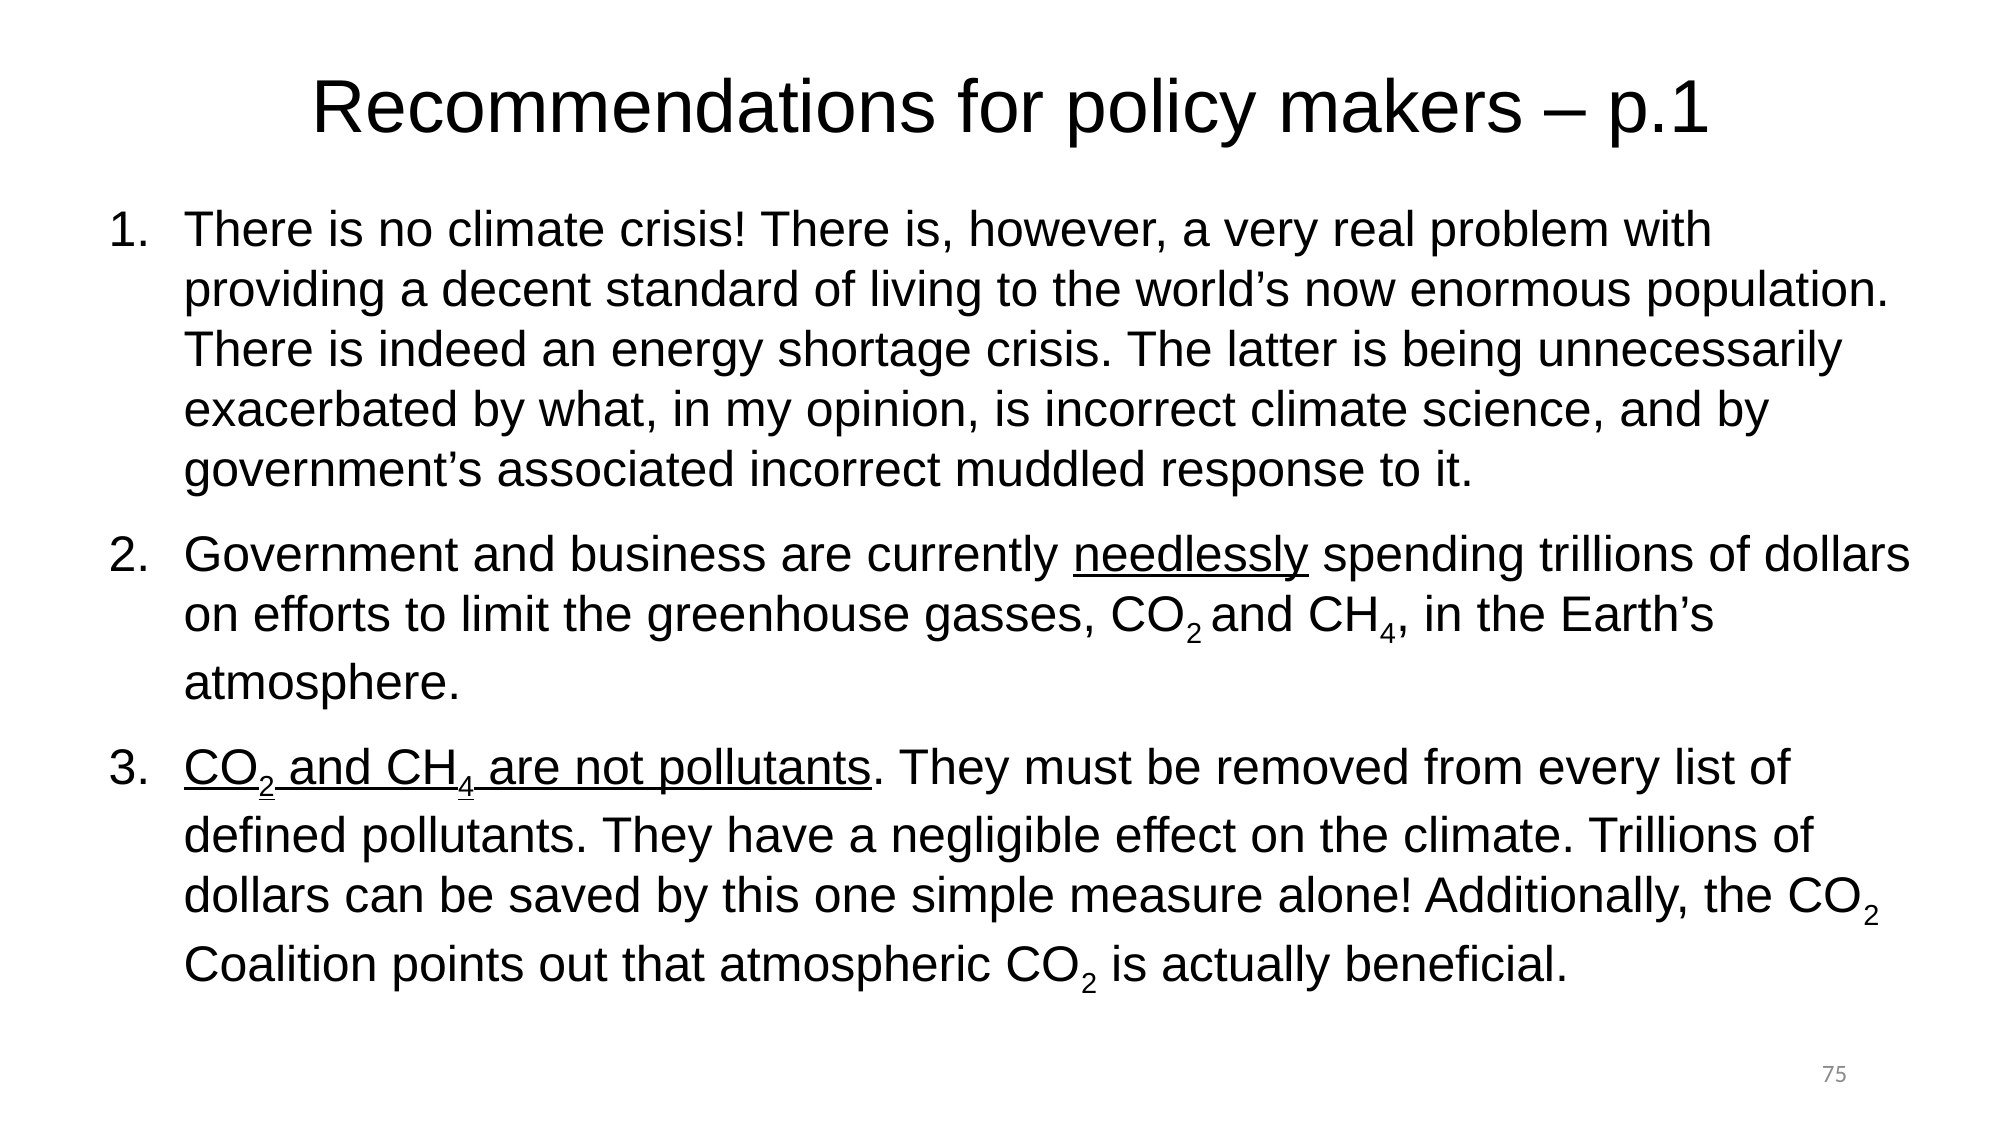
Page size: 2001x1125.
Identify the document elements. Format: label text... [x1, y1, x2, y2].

slide_number 75 [1412, 1042, 1863, 1103]
text_box There is no climate crisis! There is, however, a very real problem with providing a decent standard of living to the world’s now enormous population. There is indeed an energy shortage crisis. The latter is being unnecessarily exacerbated by what, in my opinion, is incorrect climate science, and by government’s associated incorrect muddled response to it. Government and business are currently needlessly spending trillions of dollars on efforts to limit the greenhouse gasses, CO2 and CH4, in the Earth’s atmosphere. CO2 and CH4 are not pollutants. They must be removed from every list of defined pollutants. They have a negligible effect on the climate. Trillions of dollars can be saved by this one simple measure alone! Additionally, the CO2 Coalition points out that atmospheric CO2 is actually beneficial. [93, 188, 1930, 1007]
title Recommendations for policy makers – p.1 [149, 0, 1875, 188]
